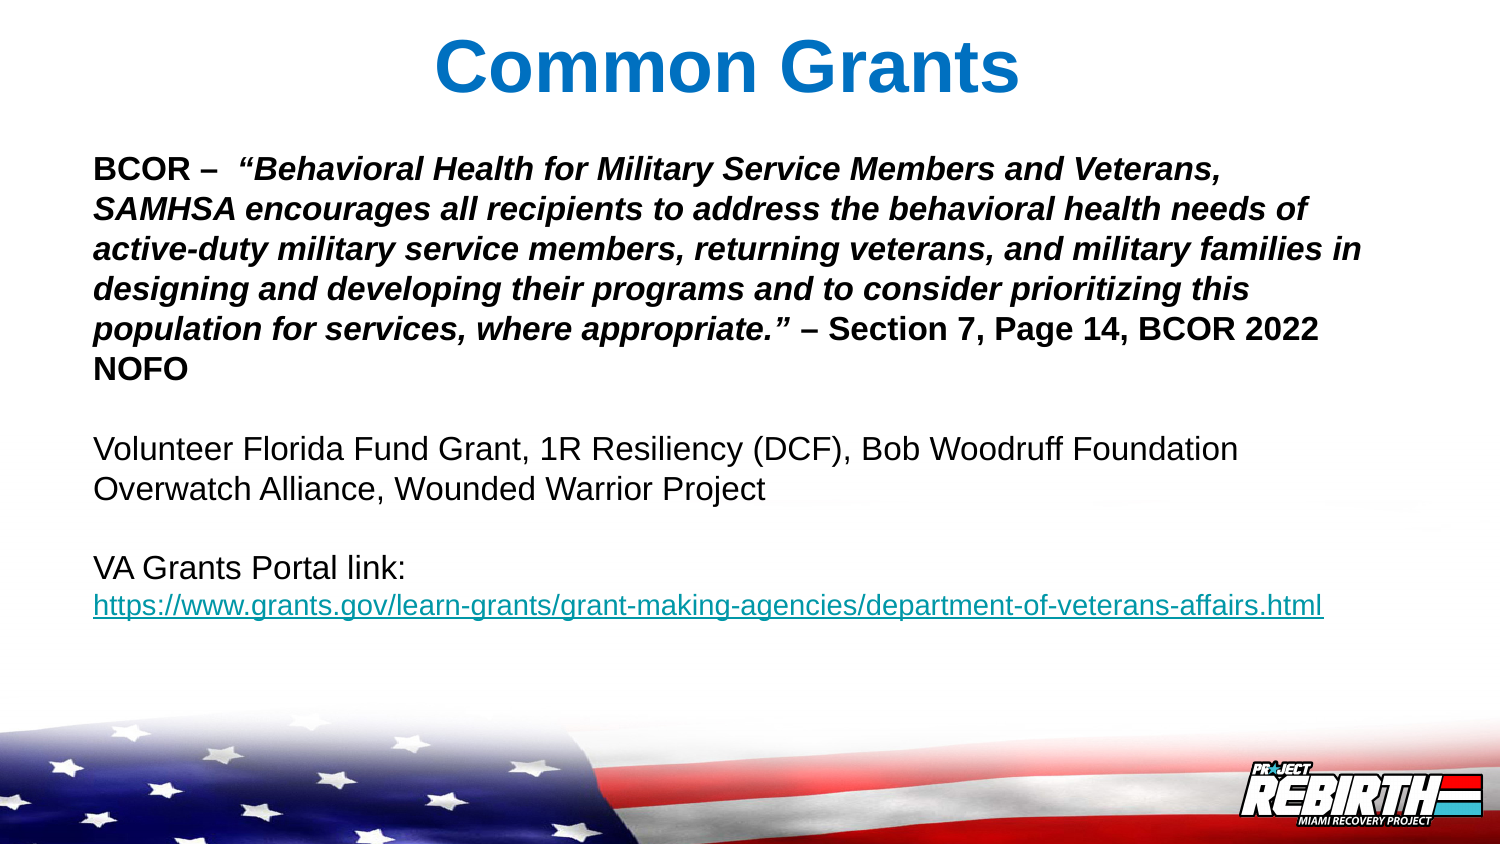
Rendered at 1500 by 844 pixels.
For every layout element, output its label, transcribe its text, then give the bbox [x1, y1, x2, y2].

text_box BCOR – “Behavioral Health for Military Service Members and Veterans, SAMHSA encourages all recipients to address the behavioral health needs of active-duty military service members, returning veterans, and military families in designing and developing their programs and to consider prioritizing this population for services, where appropriate.” – Section 7, Page 14, BCOR 2022 NOFO Volunteer Florida Fund Grant, 1R Resiliency (DCF), Bob Woodruff Foundation Overwatch Alliance, Wounded Warrior Project VA Grants Portal link: https://www.grants.gov/learn-grants/grant-making-agencies/department-of-veterans-affairs.html [78, 140, 1422, 427]
title Common Grants [5, 9, 1452, 116]
picture [0, 429, 1500, 844]
